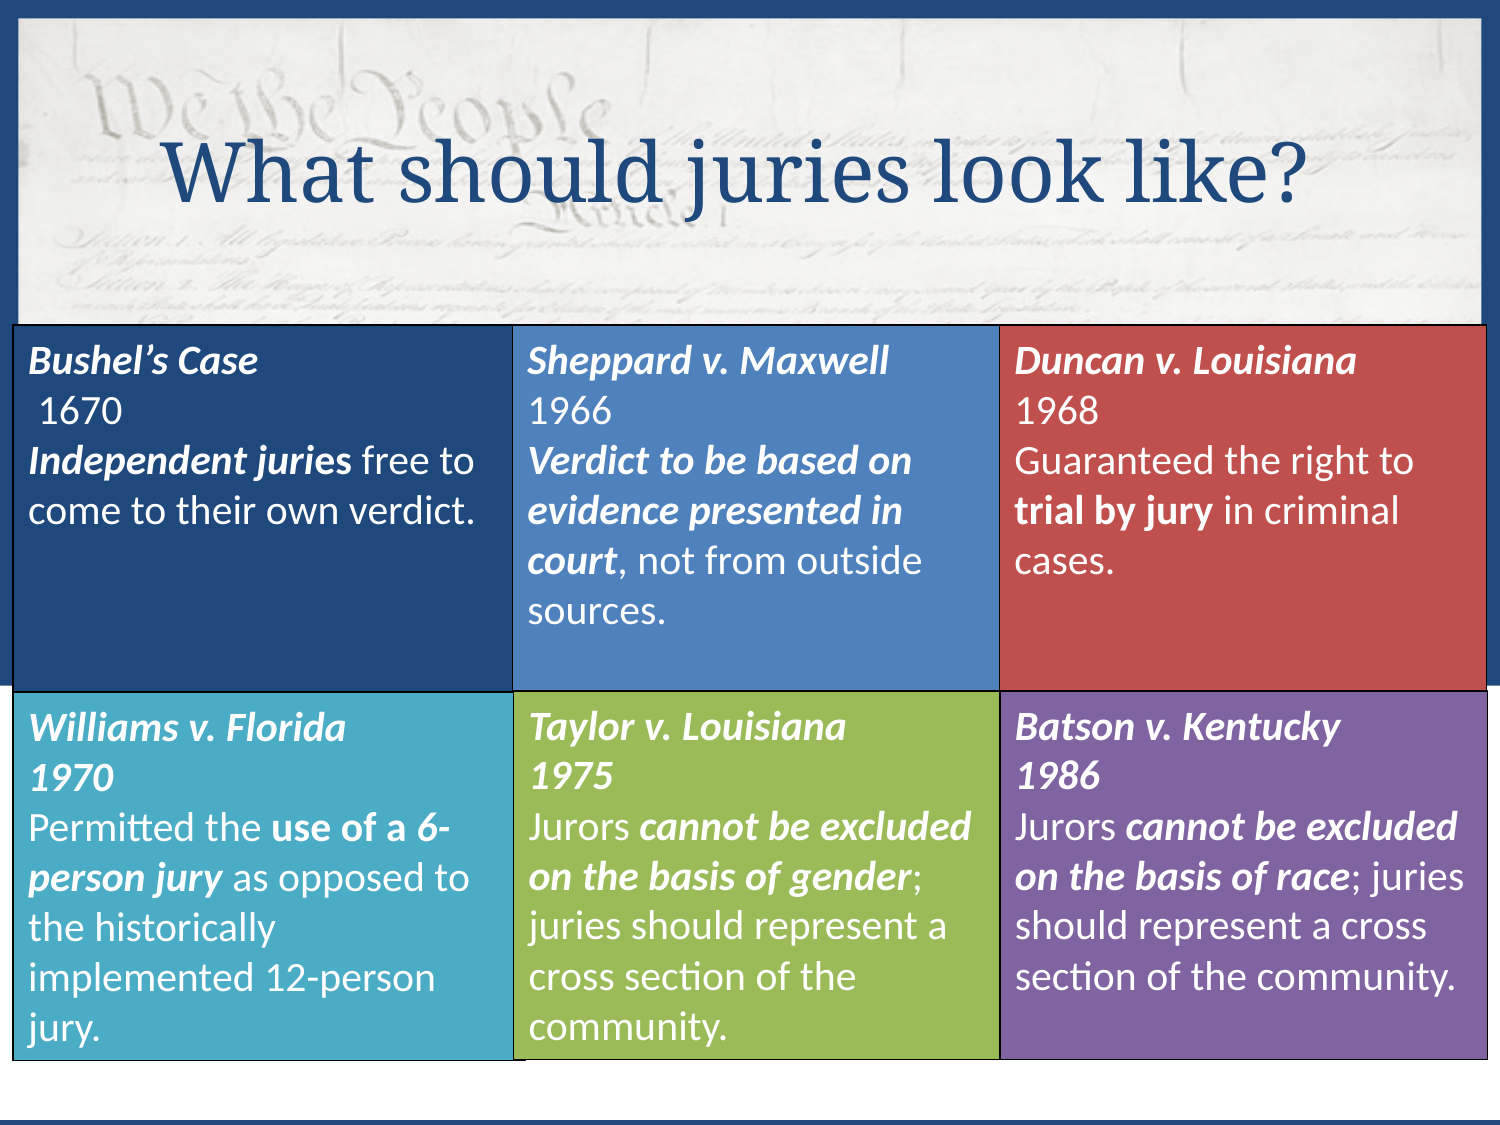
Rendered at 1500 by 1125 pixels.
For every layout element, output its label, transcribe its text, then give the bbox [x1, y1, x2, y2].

text_box [0, 685, 1500, 1120]
text_box Batson v. Kentucky 1986 Jurors cannot be excluded on the basis of race; juries should represent a cross section of the community. [999, 690, 1488, 1060]
text_box Duncan v. Louisiana 1968 Guaranteed the right to trial by jury in criminal cases. [999, 324, 1487, 690]
title What should juries look like? [70, 75, 1421, 263]
text_box Sheppard v. Maxwell 1966 Verdict to be based on evidence presented in court, not from outside sources. [512, 324, 999, 691]
text_box Taylor v. Louisiana 1975 Jurors cannot be excluded on the basis of gender; juries should represent a cross section of the community. [513, 690, 999, 1060]
text_box Williams v. Florida 1970 Permitted the use of a 6-person jury as opposed to the historically implemented 12-person jury. [13, 691, 525, 1061]
text_box Bushel’s Case 1670 Independent juries free to come to their own verdict. [13, 324, 512, 691]
